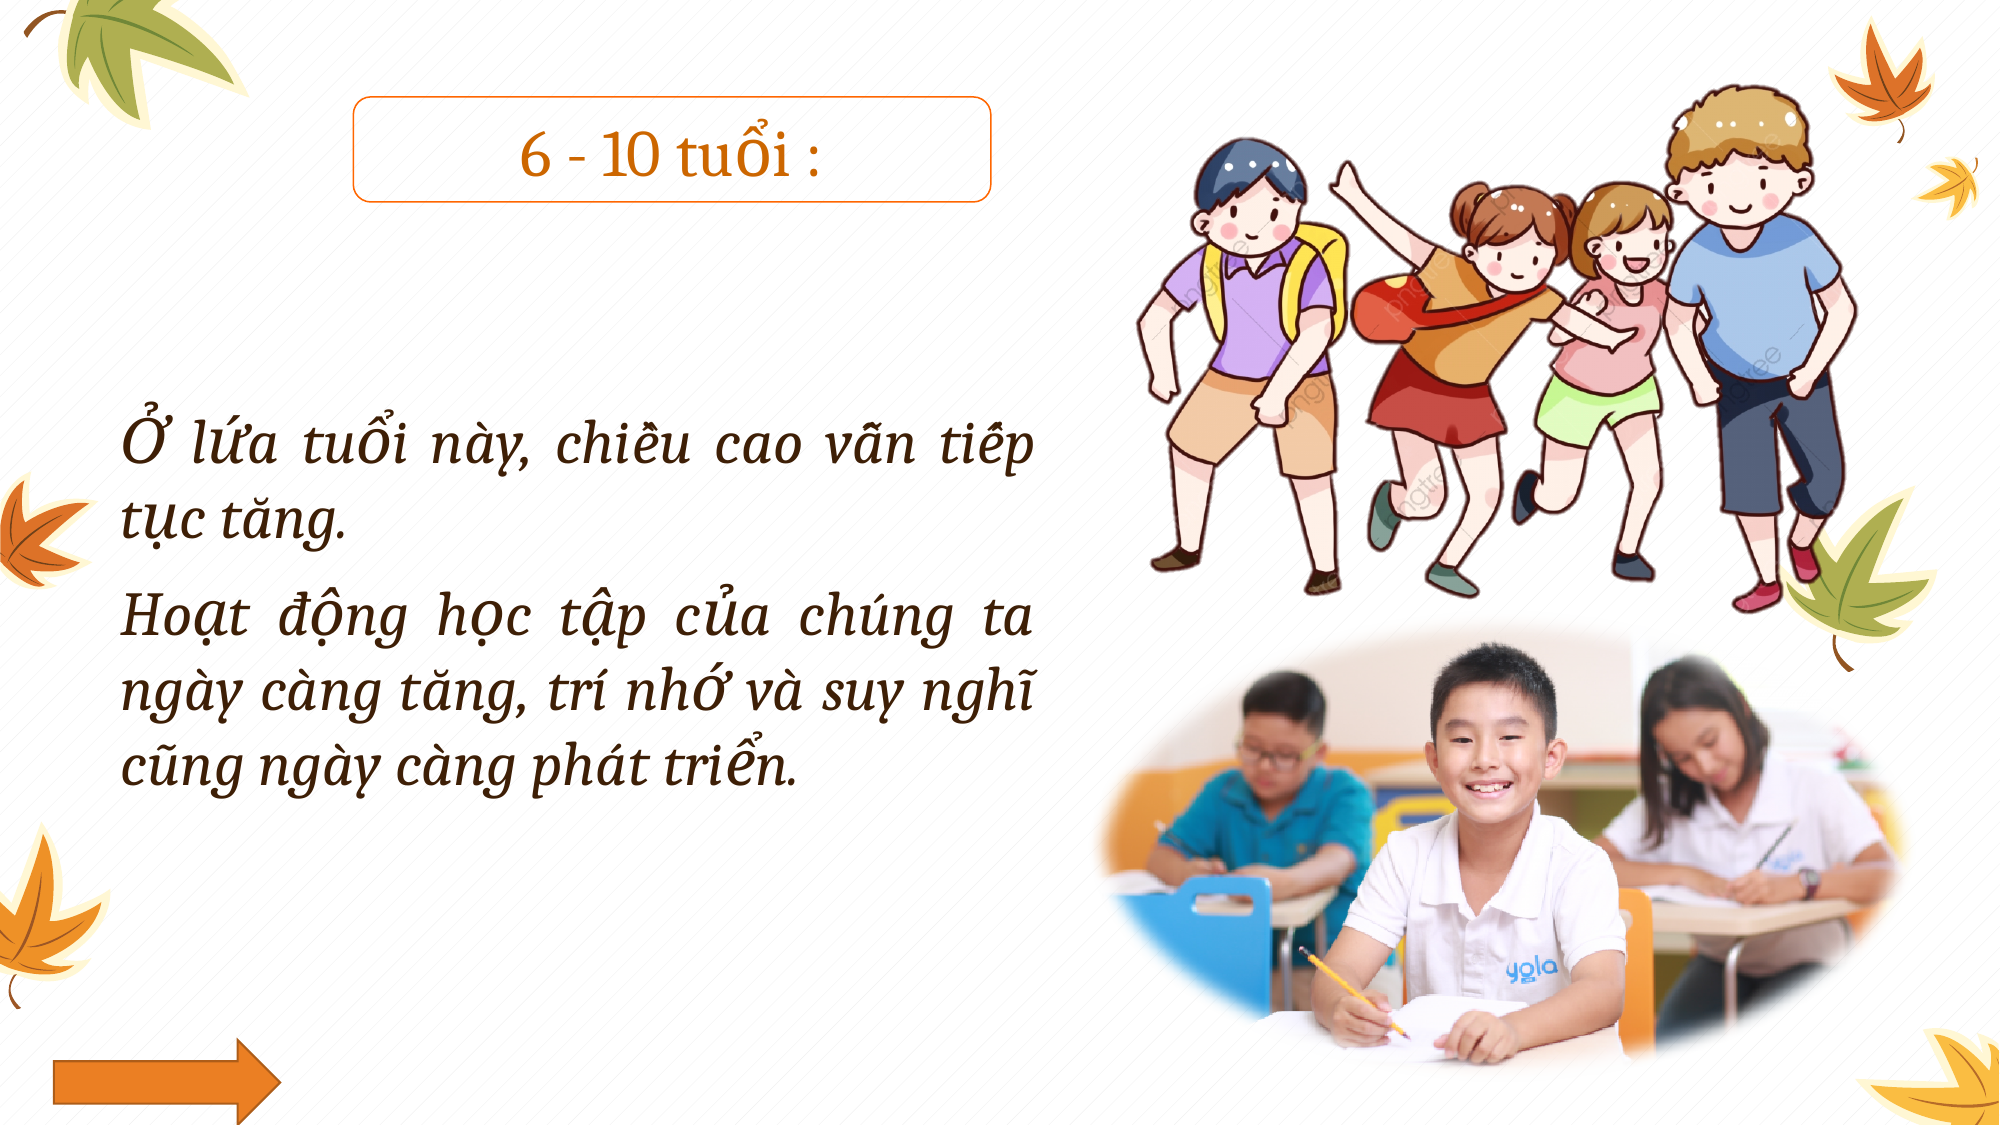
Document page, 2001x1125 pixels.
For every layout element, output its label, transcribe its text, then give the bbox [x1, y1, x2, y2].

text_box Ở lứa tuổi này, chiều cao vẫn tiếp tục tăng. [105, 394, 1051, 559]
text_box 6 - 10 tuổi : [353, 96, 991, 202]
text_box [52, 1037, 282, 1125]
picture [1051, 0, 1954, 1083]
text_box Hoạt động học tập của chúng ta ngày càng tăng, trí nhớ và suy nghĩ cũng ngày càng phát triển. [105, 565, 1051, 805]
